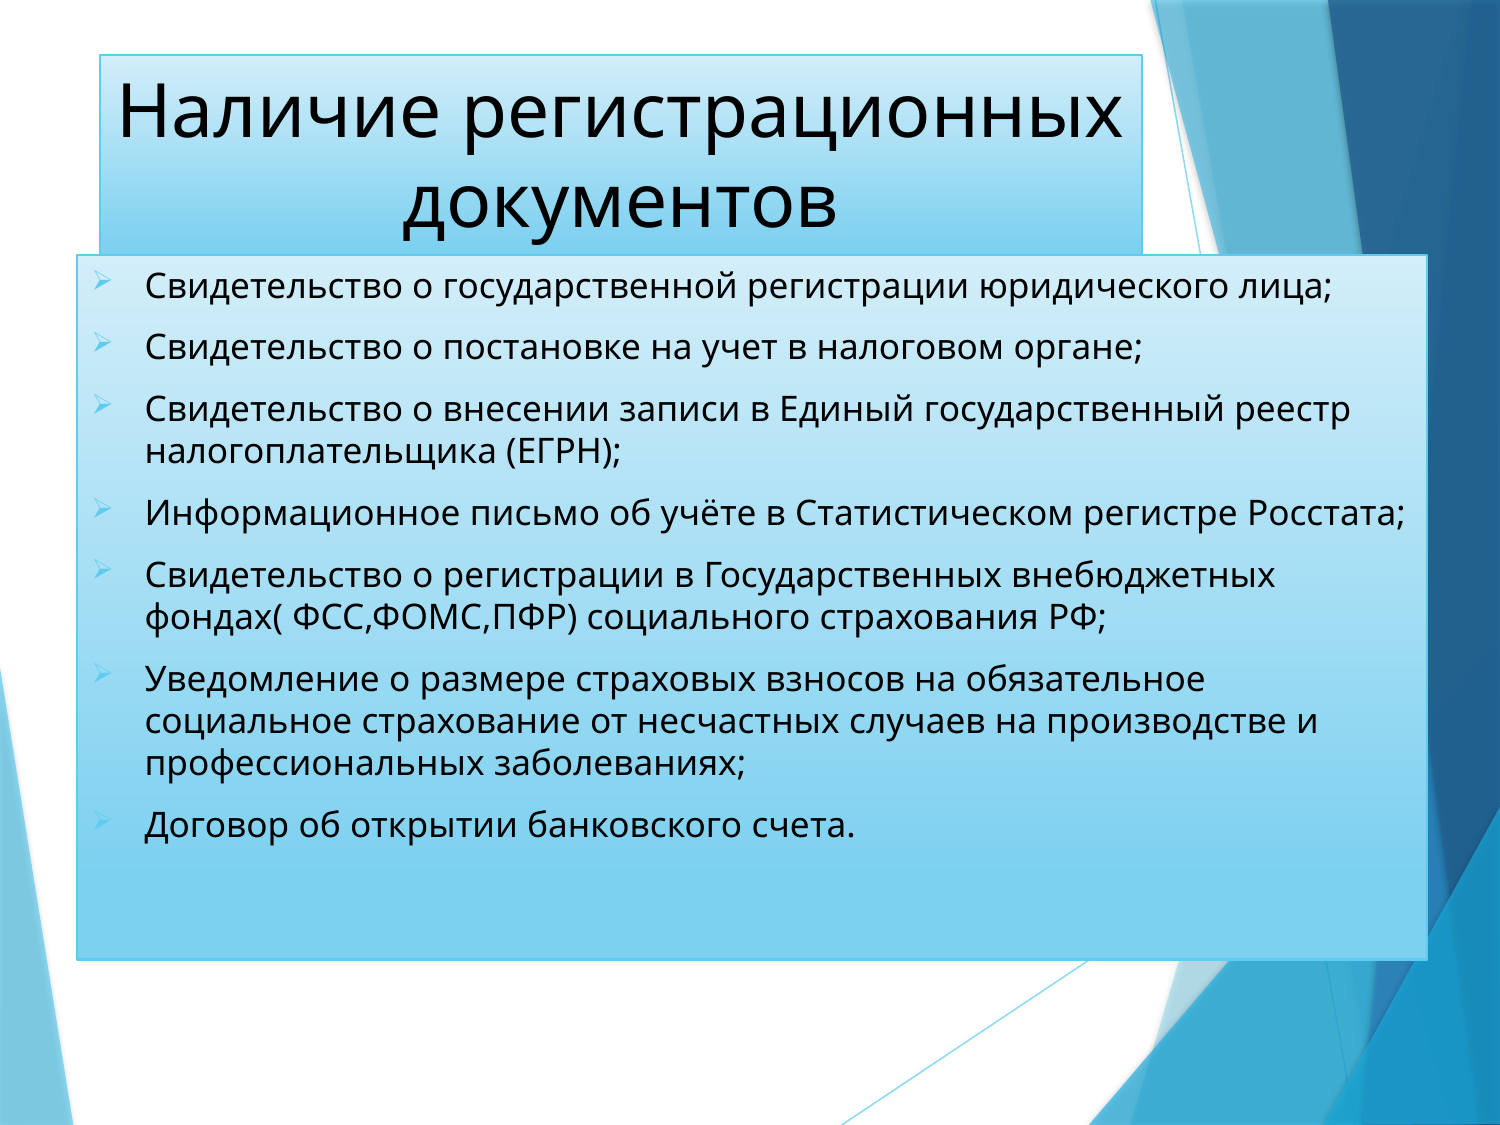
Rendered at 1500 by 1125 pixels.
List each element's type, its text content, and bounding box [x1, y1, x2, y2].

list Свидетельство о государственной регистрации юридического лица; Свидетельство о постановке на учет в налоговом органе; Свидетельство о внесении записи в Единый государственный реестр налогоплательщика (ЕГРН); Информационное письмо об учёте в Статистическом регистре Росстата; Свидетельство о регистрации в Государственных внебюджетных фондах( ФСС,ФОМС,ПФР) социального страхования РФ; Уведомление о размере страховых взносов на обязательное социальное страхование от несчастных случаев на производстве и профессиональных заболеваниях; Договор об открытии банковского счета. [76, 254, 1428, 961]
title Наличие регистрационных документов [99, 54, 1143, 254]
